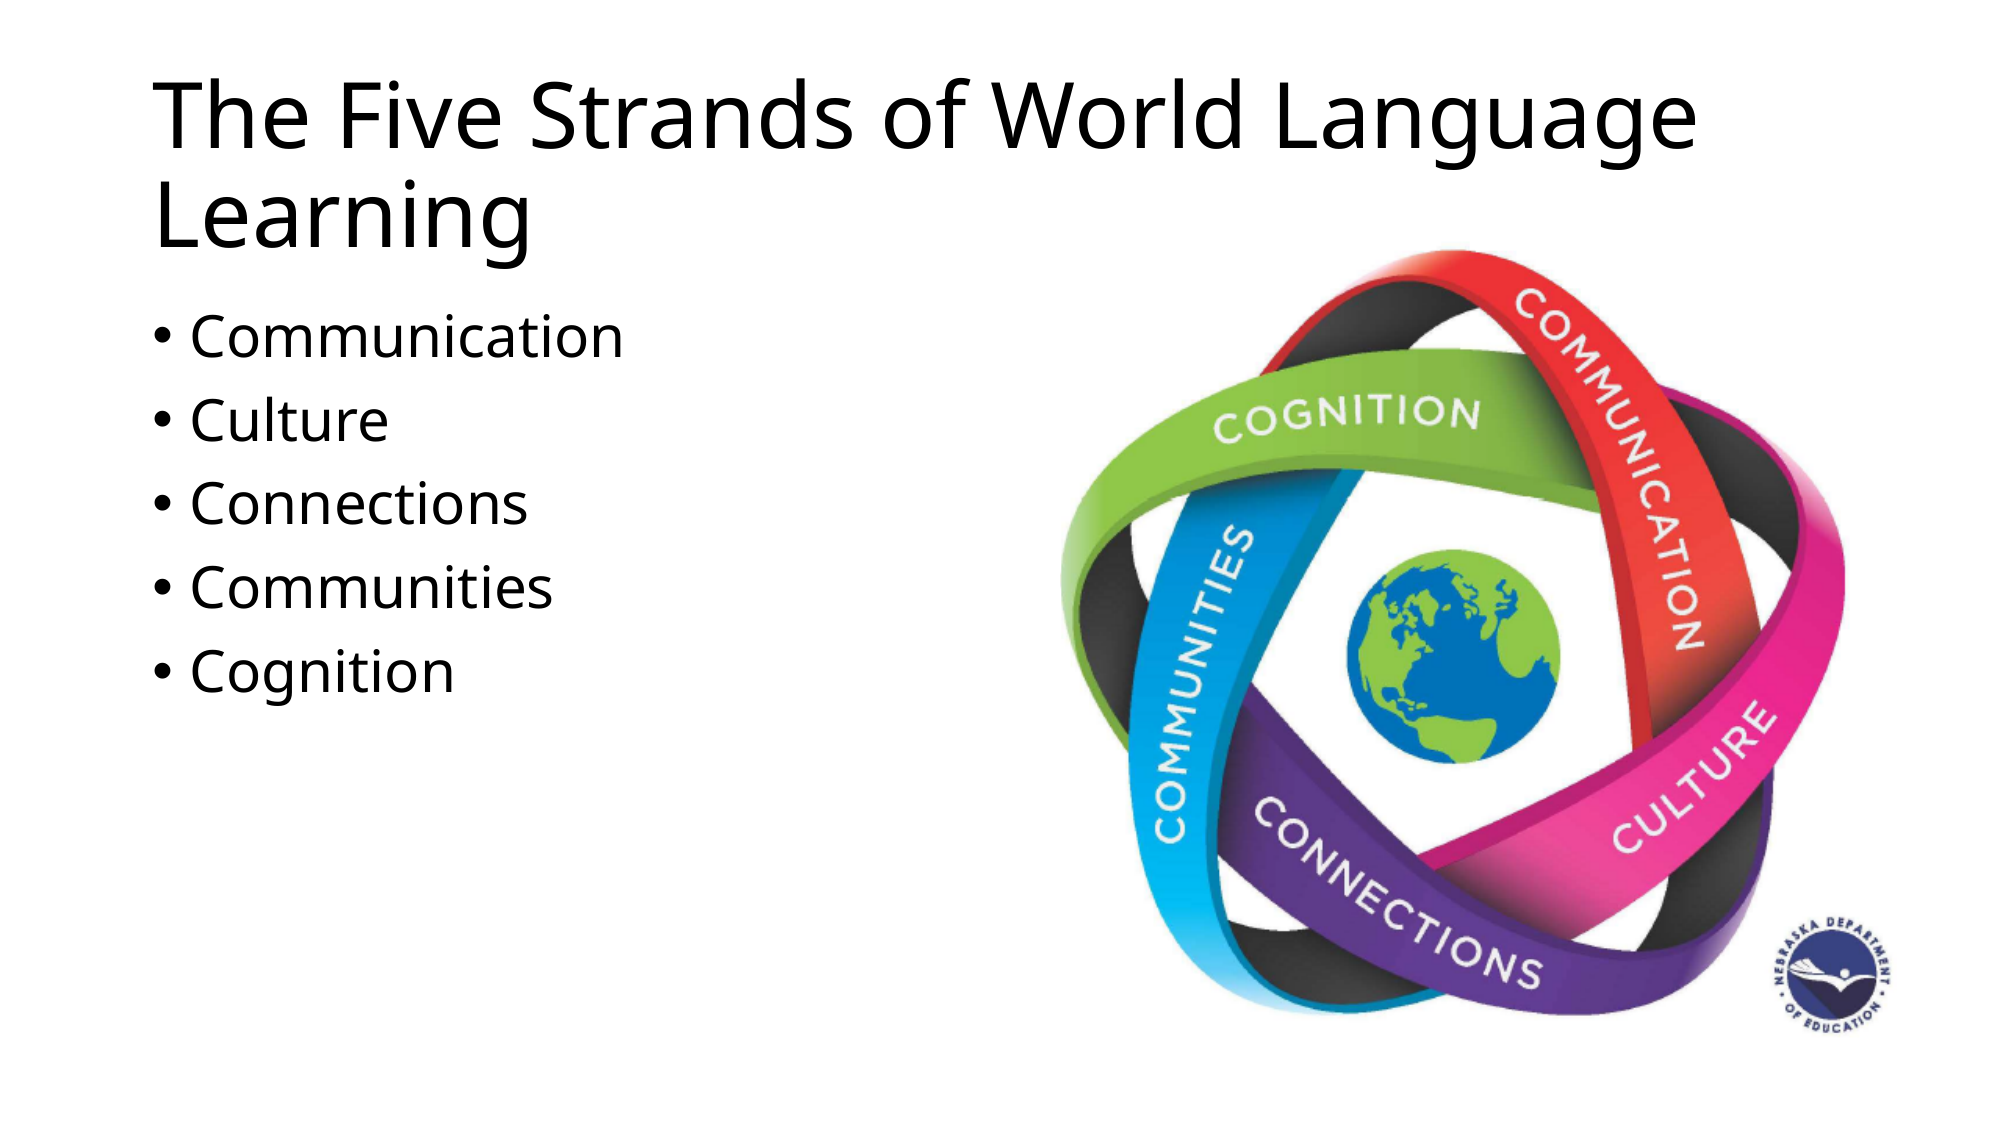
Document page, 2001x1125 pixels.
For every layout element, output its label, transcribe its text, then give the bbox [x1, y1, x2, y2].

picture [1060, 223, 1900, 1044]
title The Five Strands of World Language Learning [137, 59, 1863, 278]
list Communication Culture Connections Communities Cognition [137, 299, 1060, 1014]
